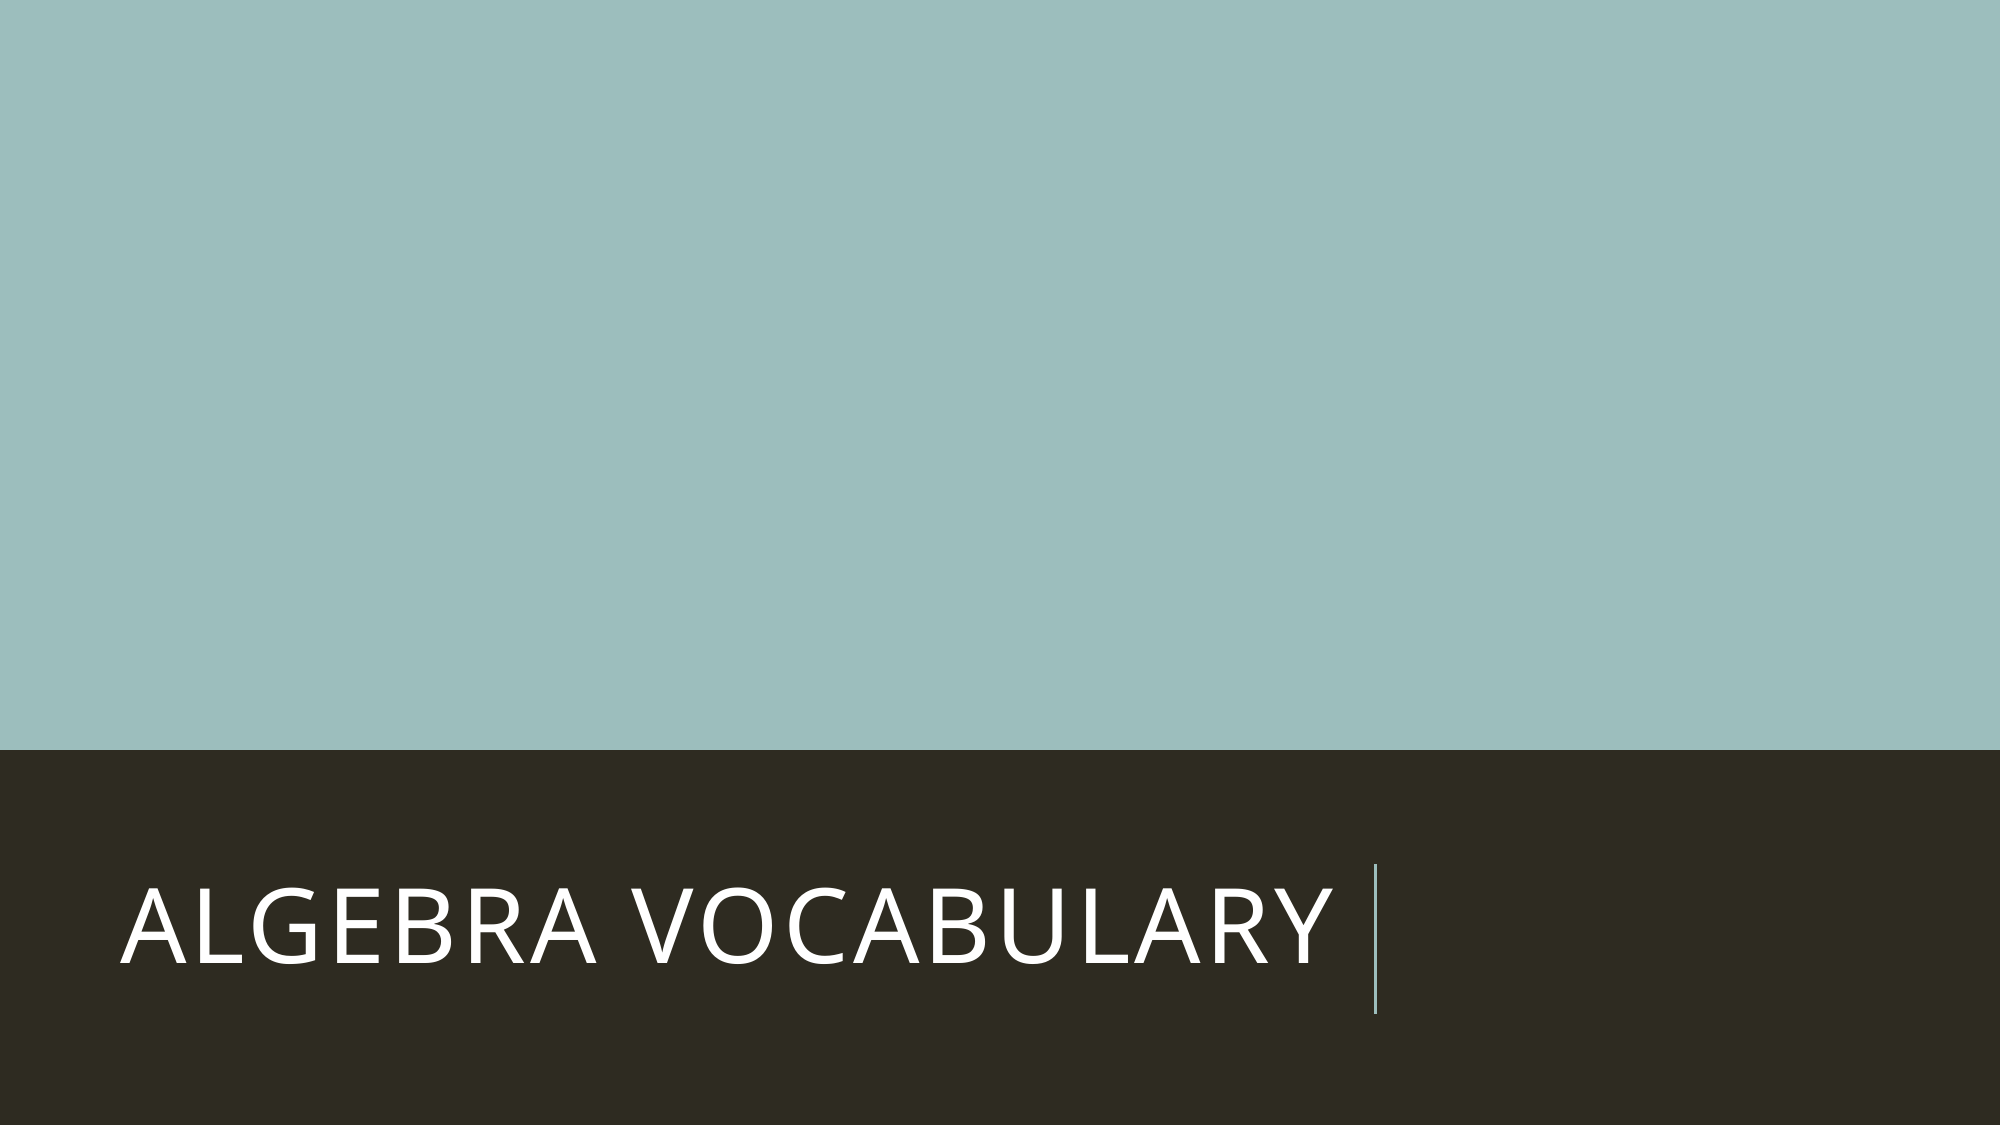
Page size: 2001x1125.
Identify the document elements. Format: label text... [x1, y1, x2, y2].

title Algebra Vocabulary [75, 813, 1350, 1054]
